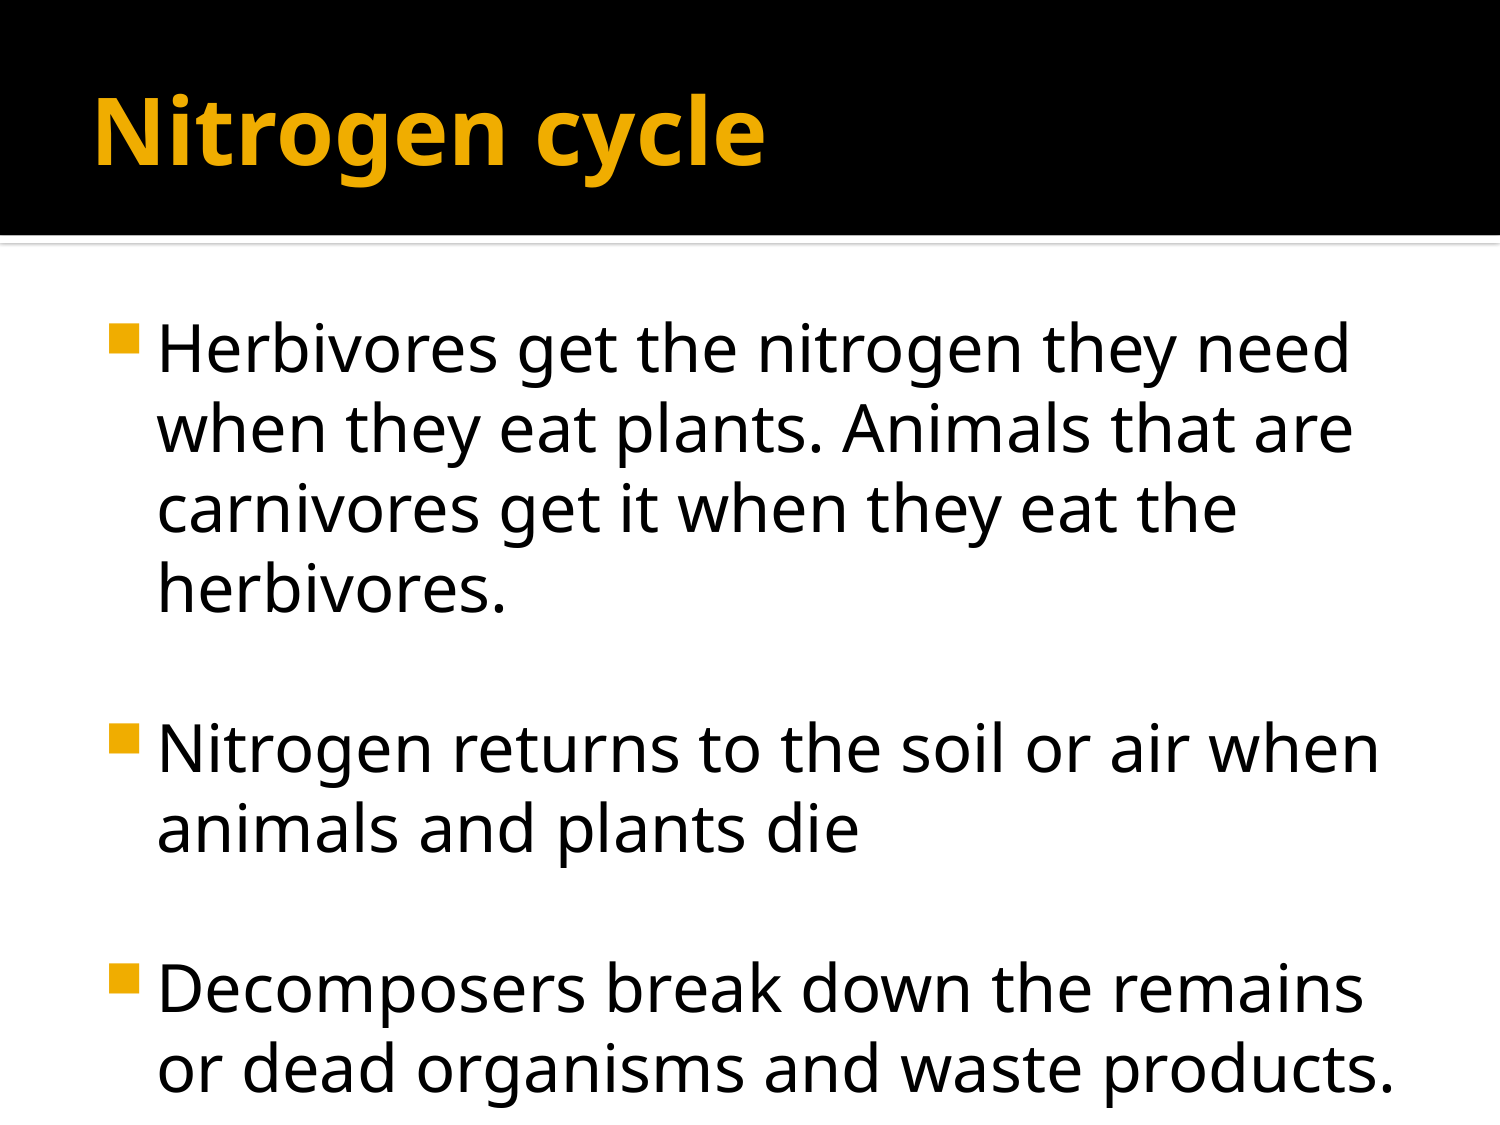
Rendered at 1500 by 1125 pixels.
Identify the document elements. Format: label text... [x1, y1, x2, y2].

title Nitrogen cycle [75, 25, 1425, 231]
list Herbivores get the nitrogen they need when they eat plants. Animals that are carnivores get it when they eat the herbivores. Nitrogen returns to the soil or air when animals and plants die Decomposers break down the remains or dead organisms and waste products. [75, 291, 1425, 1050]
